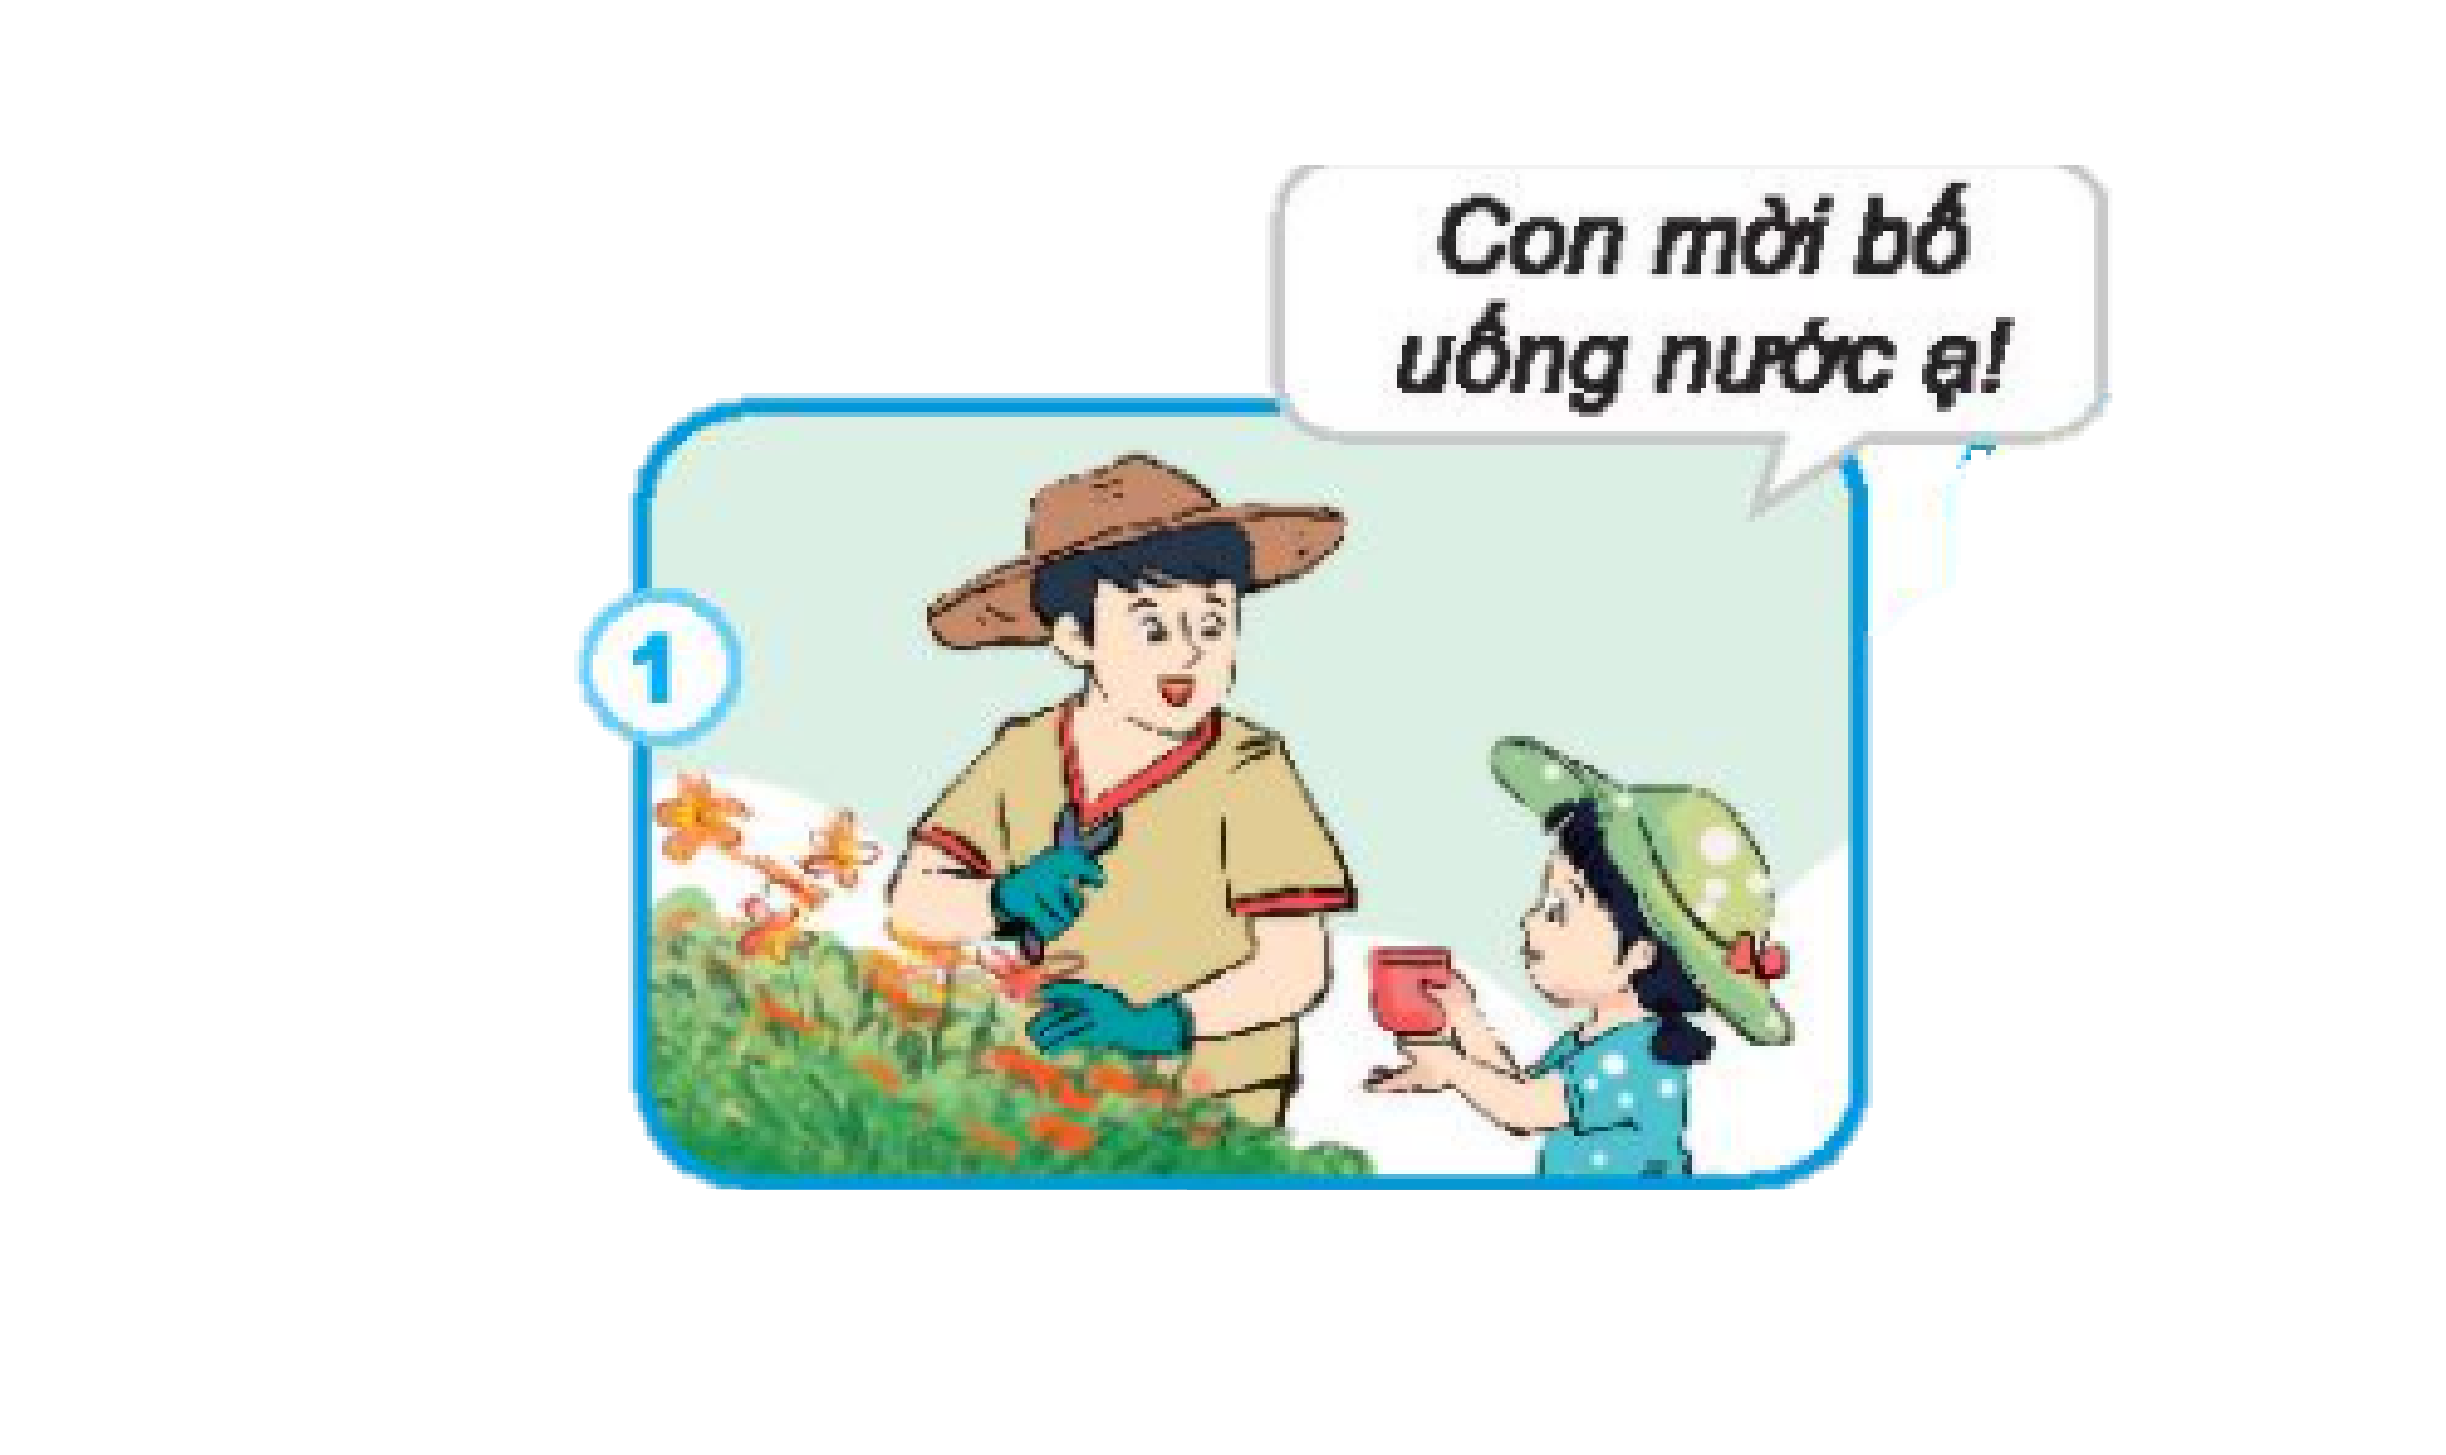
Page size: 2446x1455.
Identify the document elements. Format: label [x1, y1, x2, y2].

picture [559, 164, 2113, 1191]
